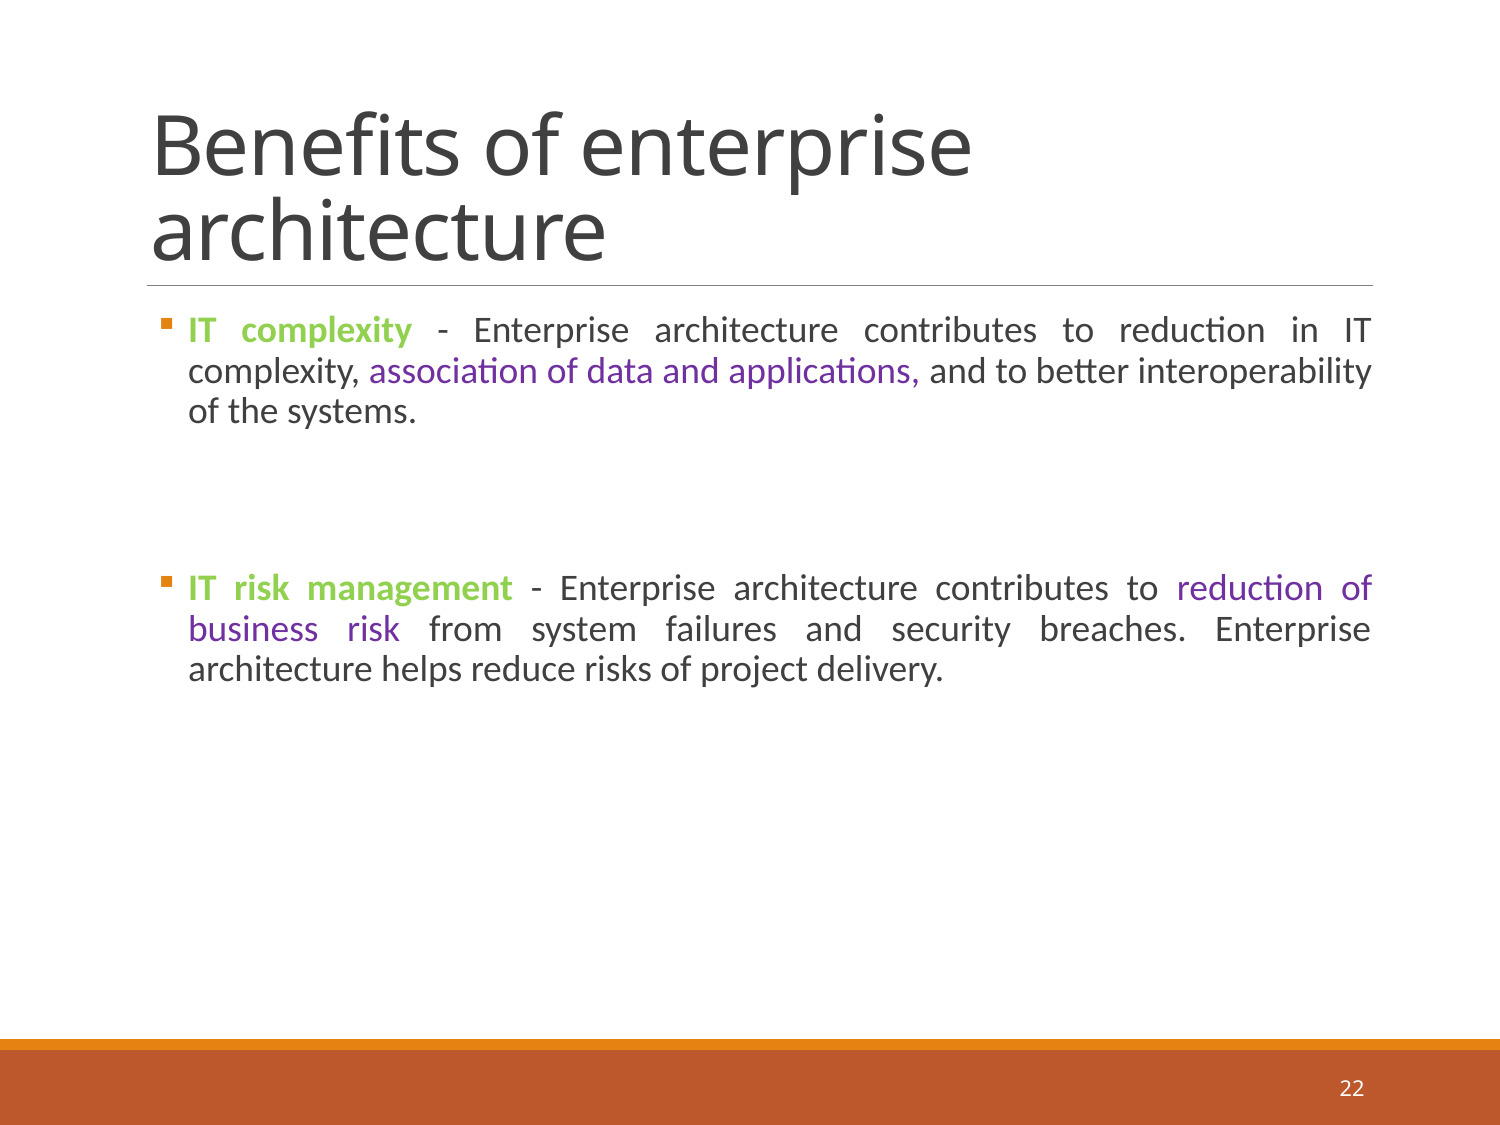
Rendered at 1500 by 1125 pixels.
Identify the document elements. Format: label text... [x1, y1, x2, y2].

title Benefits of enterprise architecture [135, 47, 1373, 285]
list IT complexity - Enterprise architecture contributes to reduction in IT complexity, association of data and applications, and to better interoperability of the systems. IT risk management - Enterprise architecture contributes to reduction of business risk from system failures and security breaches. Enterprise architecture helps reduce risks of project delivery. [125, 302, 1373, 963]
slide_number 22 [1218, 1059, 1380, 1120]
